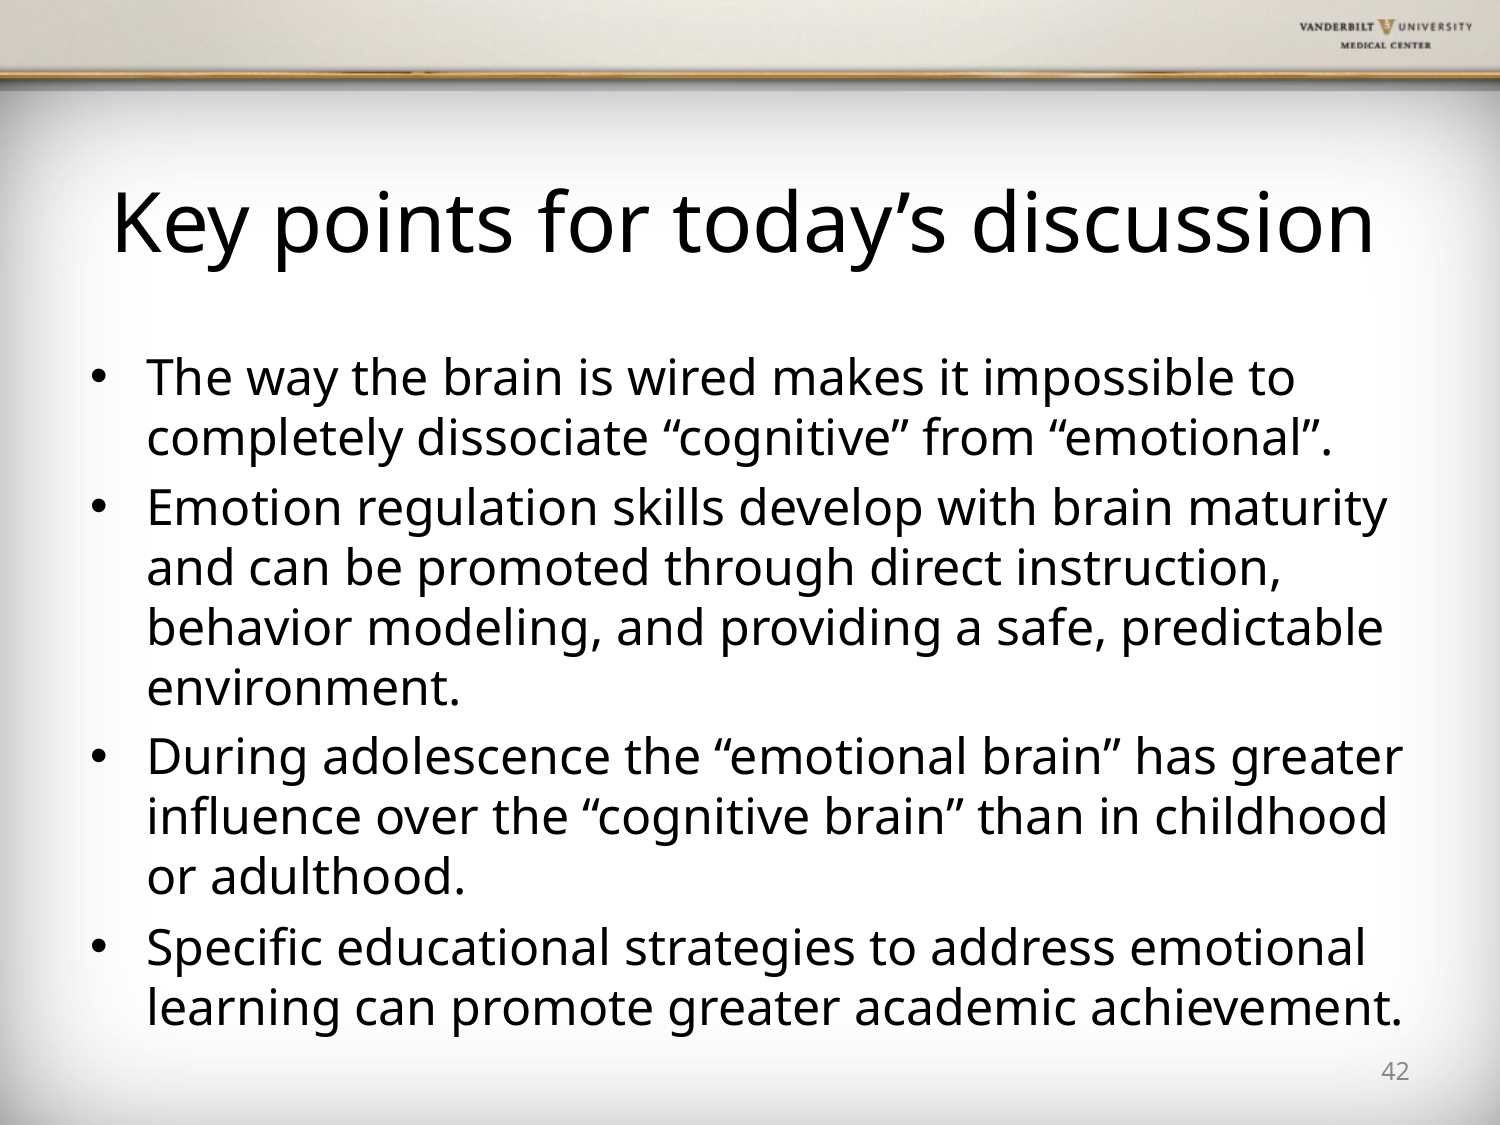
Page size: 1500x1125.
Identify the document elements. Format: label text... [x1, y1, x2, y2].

picture [0, 0, 1500, 1125]
title Key points for today’s discussion [69, 125, 1420, 313]
slide_number 42 [1074, 1042, 1425, 1103]
list The way the brain is wired makes it impossible to completely dissociate “cognitive” from “emotional”. Emotion regulation skills develop with brain maturity and can be promoted through direct instruction, behavior modeling, and providing a safe, predictable environment. During adolescence the “emotional brain” has greater influence over the “cognitive brain” than in childhood or adulthood. Specific educational strategies to address emotional learning can promote greater academic achievement. [75, 337, 1425, 1005]
